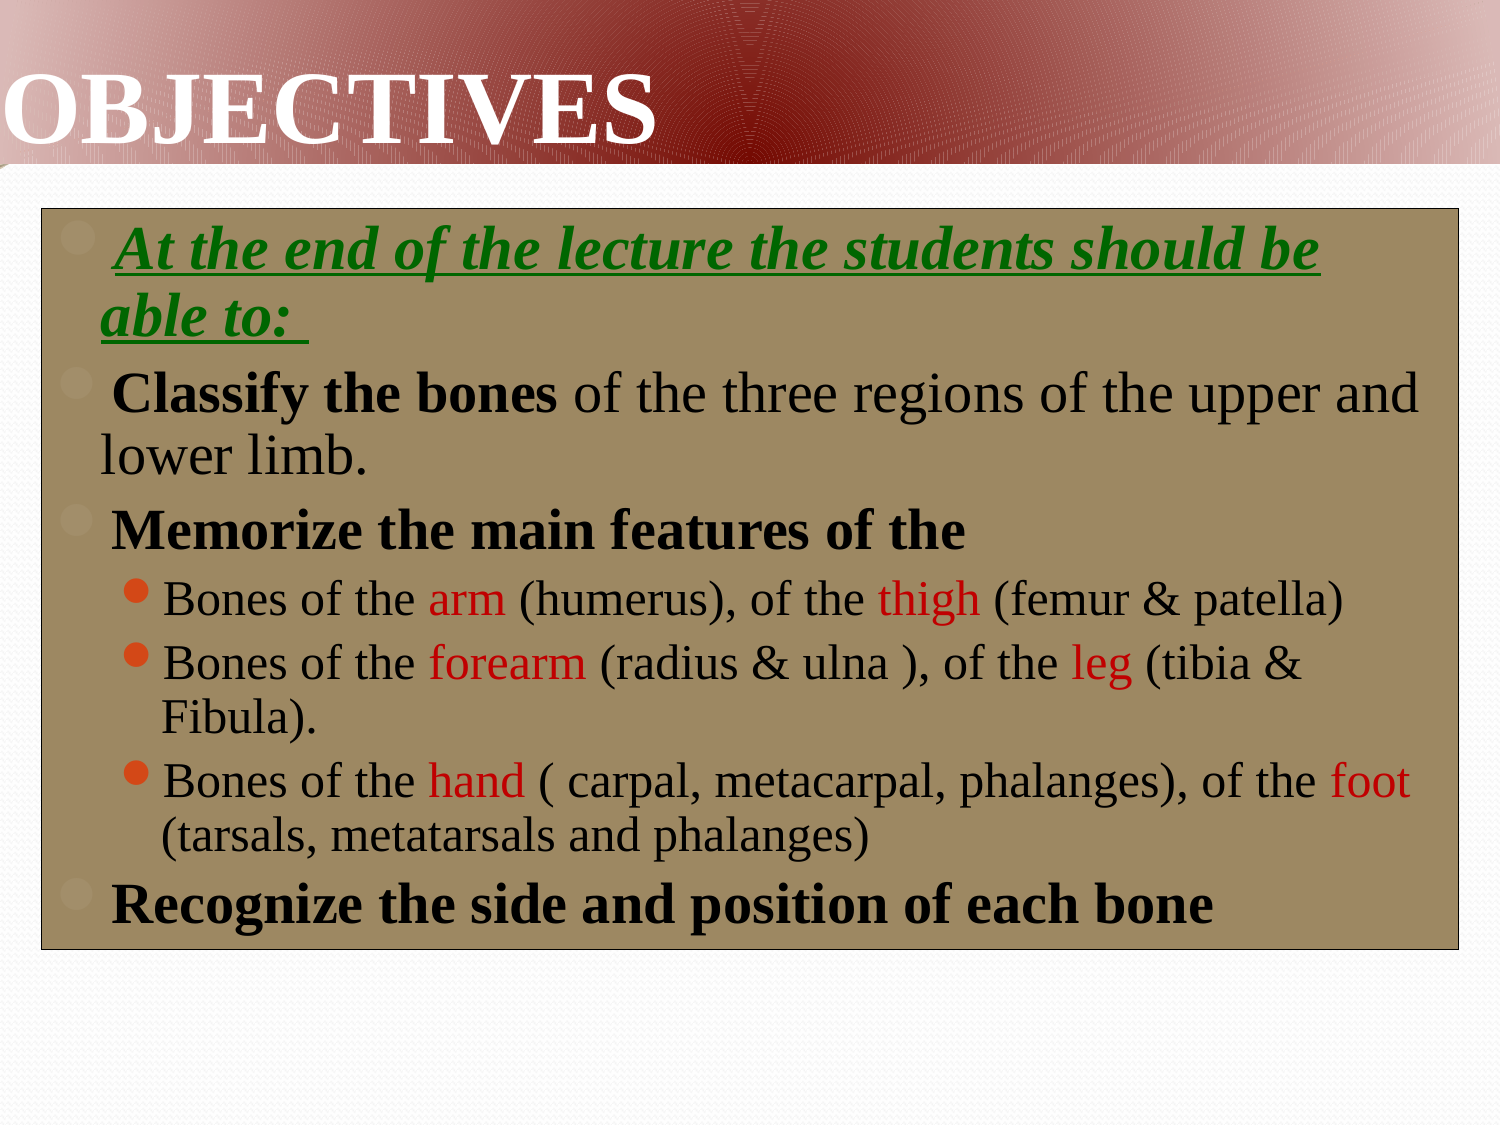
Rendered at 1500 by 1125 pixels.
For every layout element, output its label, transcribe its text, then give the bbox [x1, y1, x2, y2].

list At the end of the lecture the students should be able to: Classify the bones of the three regions of the upper and lower limb. Memorize the main features of the Bones of the arm (humerus), of the thigh (femur & patella) Bones of the forearm (radius & ulna ), of the leg (tibia & Fibula). Bones of the hand ( carpal, metacarpal, phalanges), of the foot (tarsals, metatarsals and phalanges) Recognize the side and position of each bone [41, 208, 1459, 950]
title OBJECTIVES [0, 0, 1500, 164]
